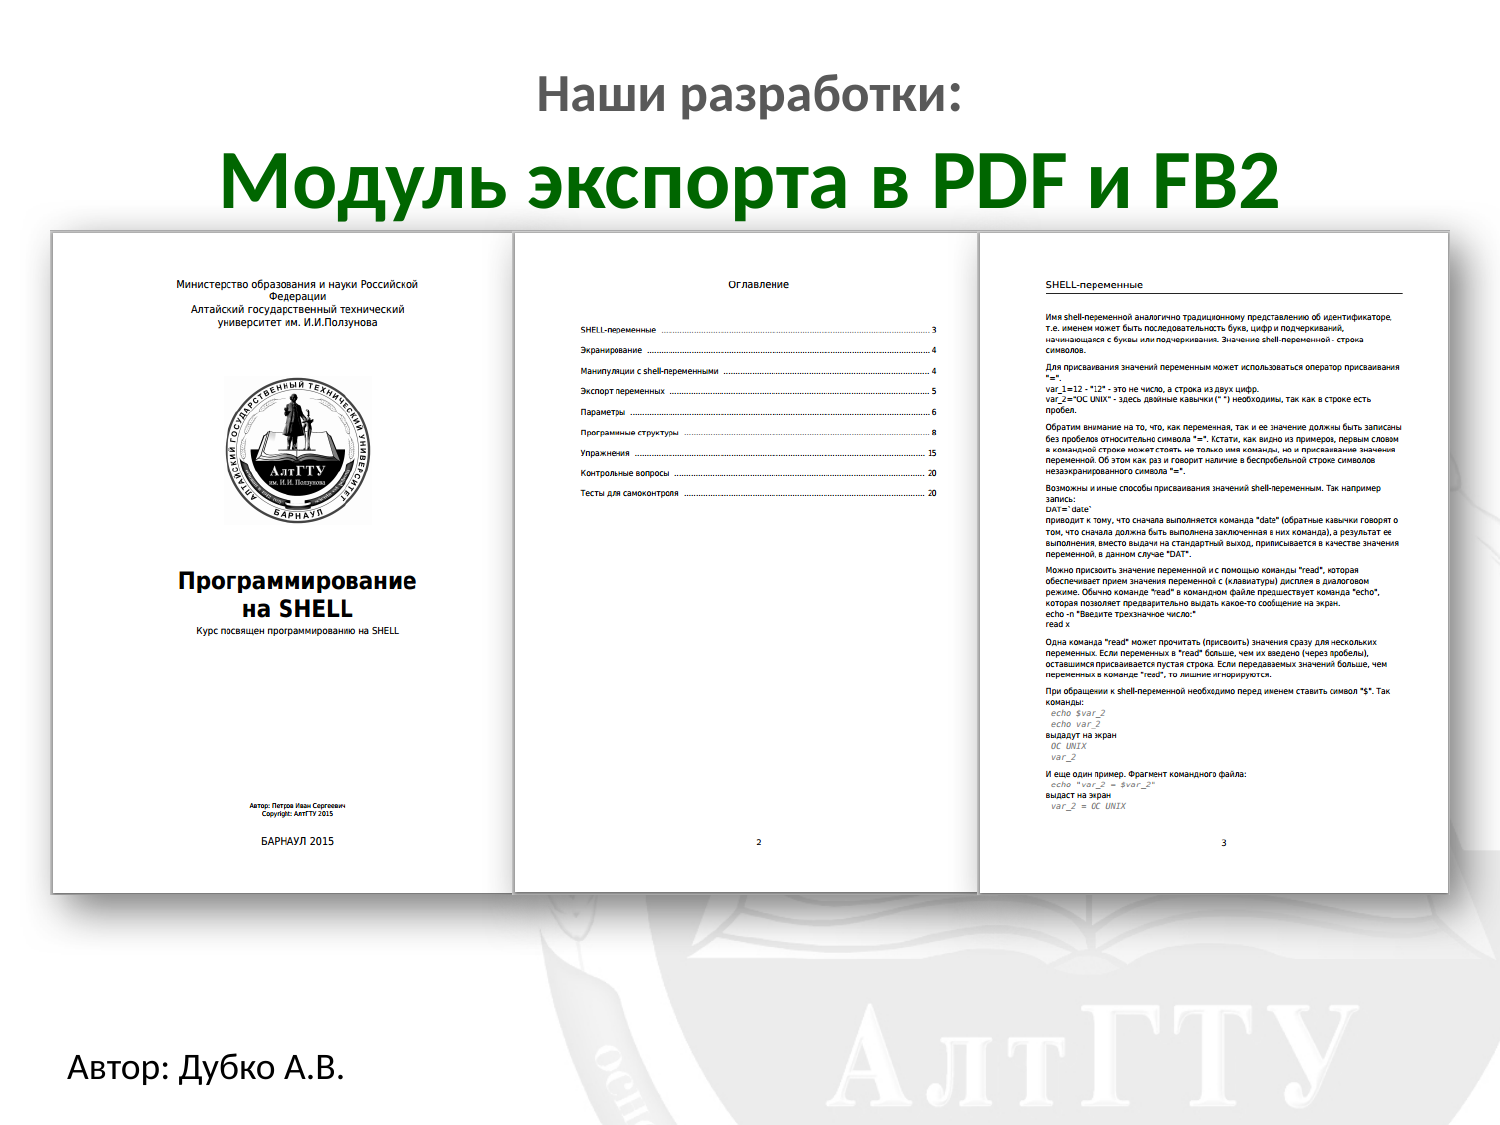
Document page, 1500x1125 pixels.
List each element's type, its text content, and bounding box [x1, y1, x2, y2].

picture [535, 312, 1500, 1125]
title Наши разработки: Модуль экспорта в PDF и FB2 [75, 45, 1425, 215]
text_box Автор: Дубко А.В. [52, 1034, 361, 1095]
picture [50, 230, 1450, 895]
